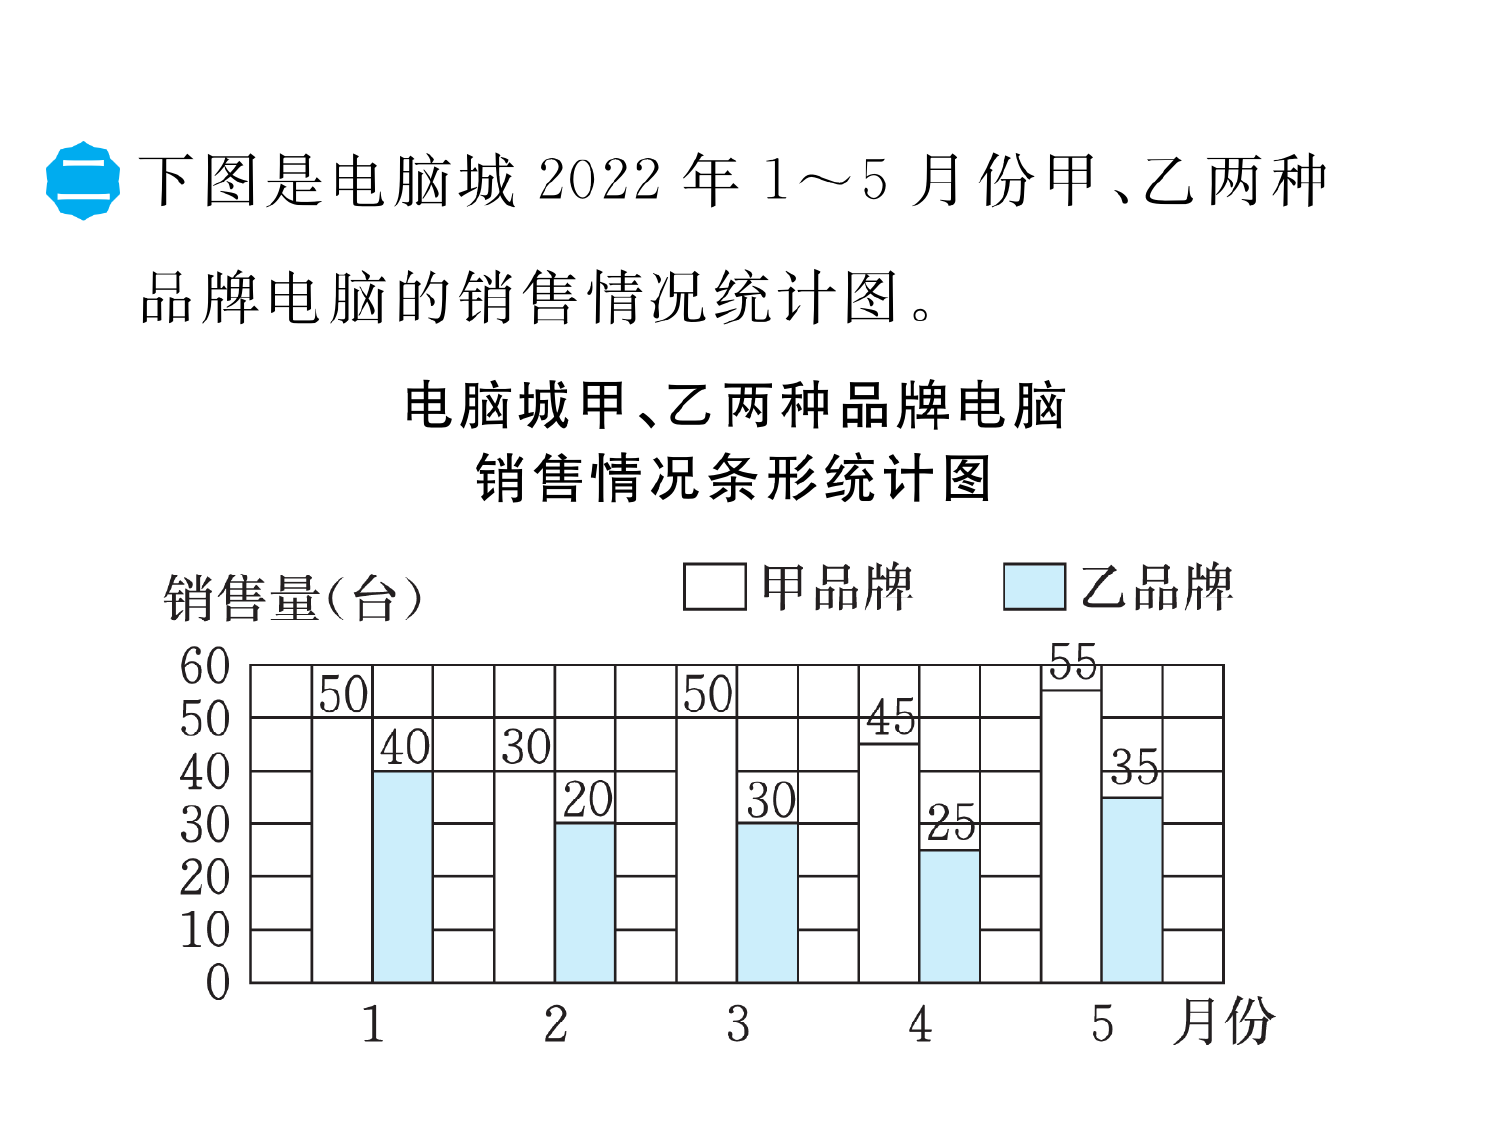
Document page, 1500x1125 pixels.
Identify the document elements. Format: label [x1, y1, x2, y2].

picture [41, 113, 1347, 1059]
